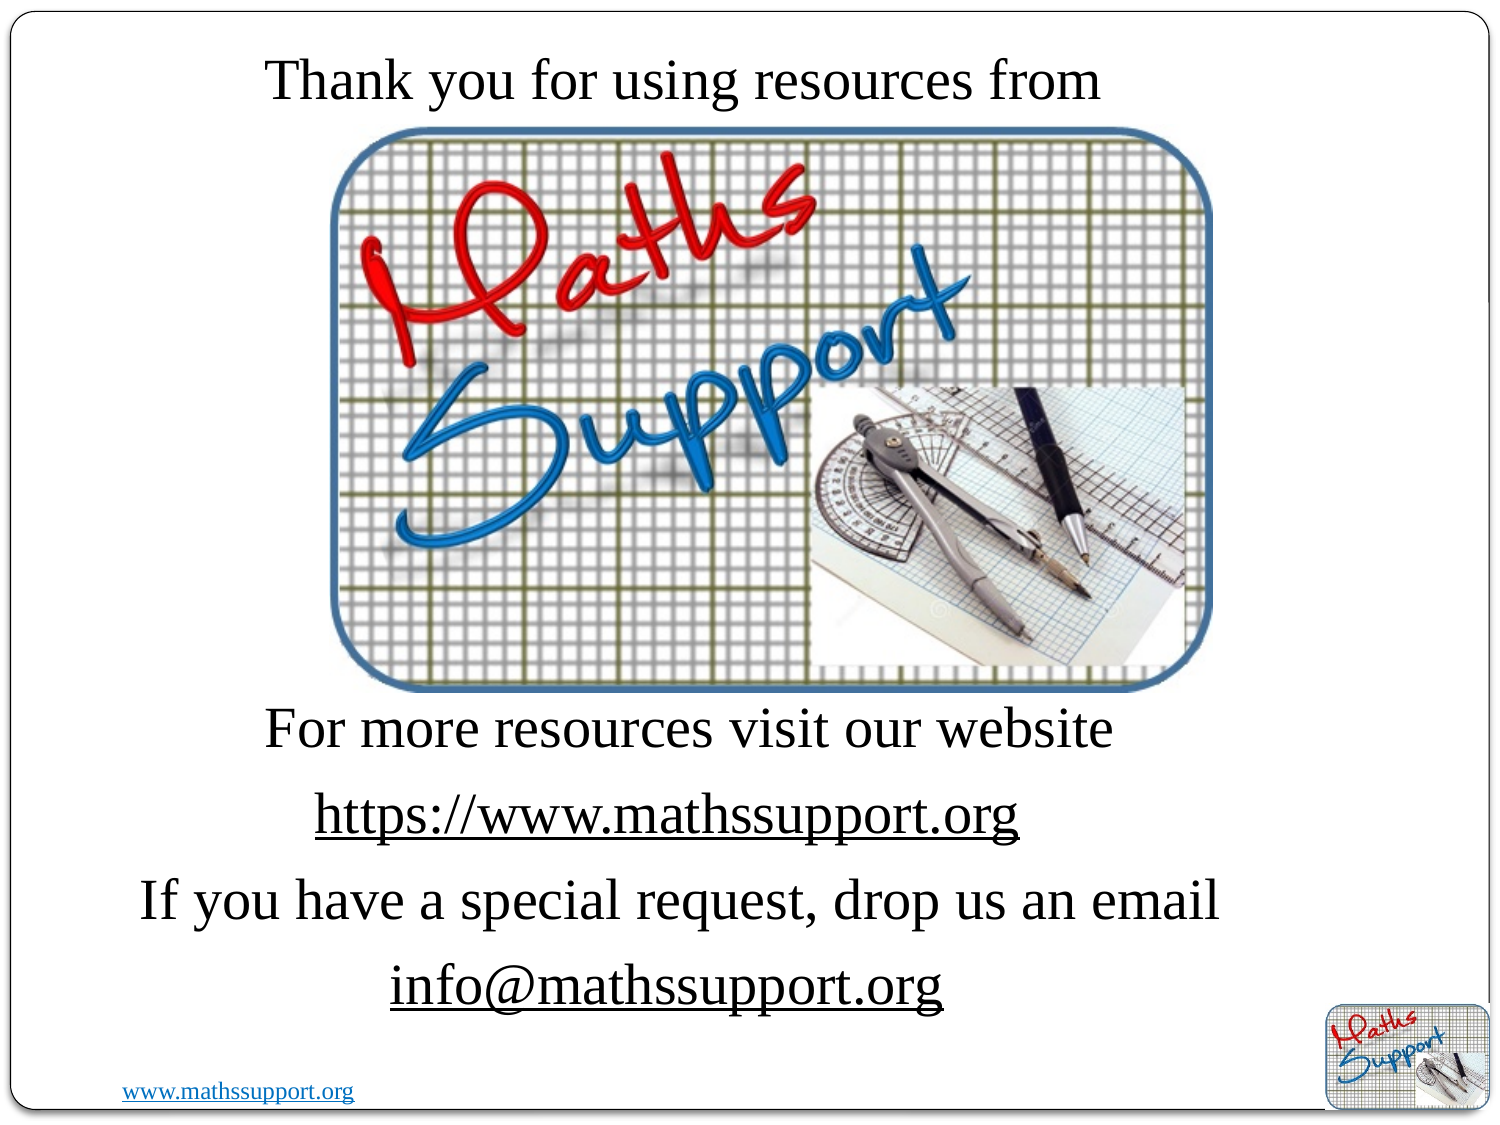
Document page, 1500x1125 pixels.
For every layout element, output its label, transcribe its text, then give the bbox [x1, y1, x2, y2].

text_box [130, 1074, 414, 1109]
text_box For more resources visit our website [249, 681, 1300, 767]
text_box [1324, 1004, 1488, 1106]
picture [329, 124, 1213, 693]
text_box https://www.mathssupport.org [300, 767, 1254, 853]
text_box Thank you for using resources from [249, 33, 1300, 119]
picture [1325, 1003, 1490, 1110]
text_box If you have a special request, drop us an email [124, 853, 1413, 939]
text_box info@mathssupport.org [375, 939, 1172, 1024]
